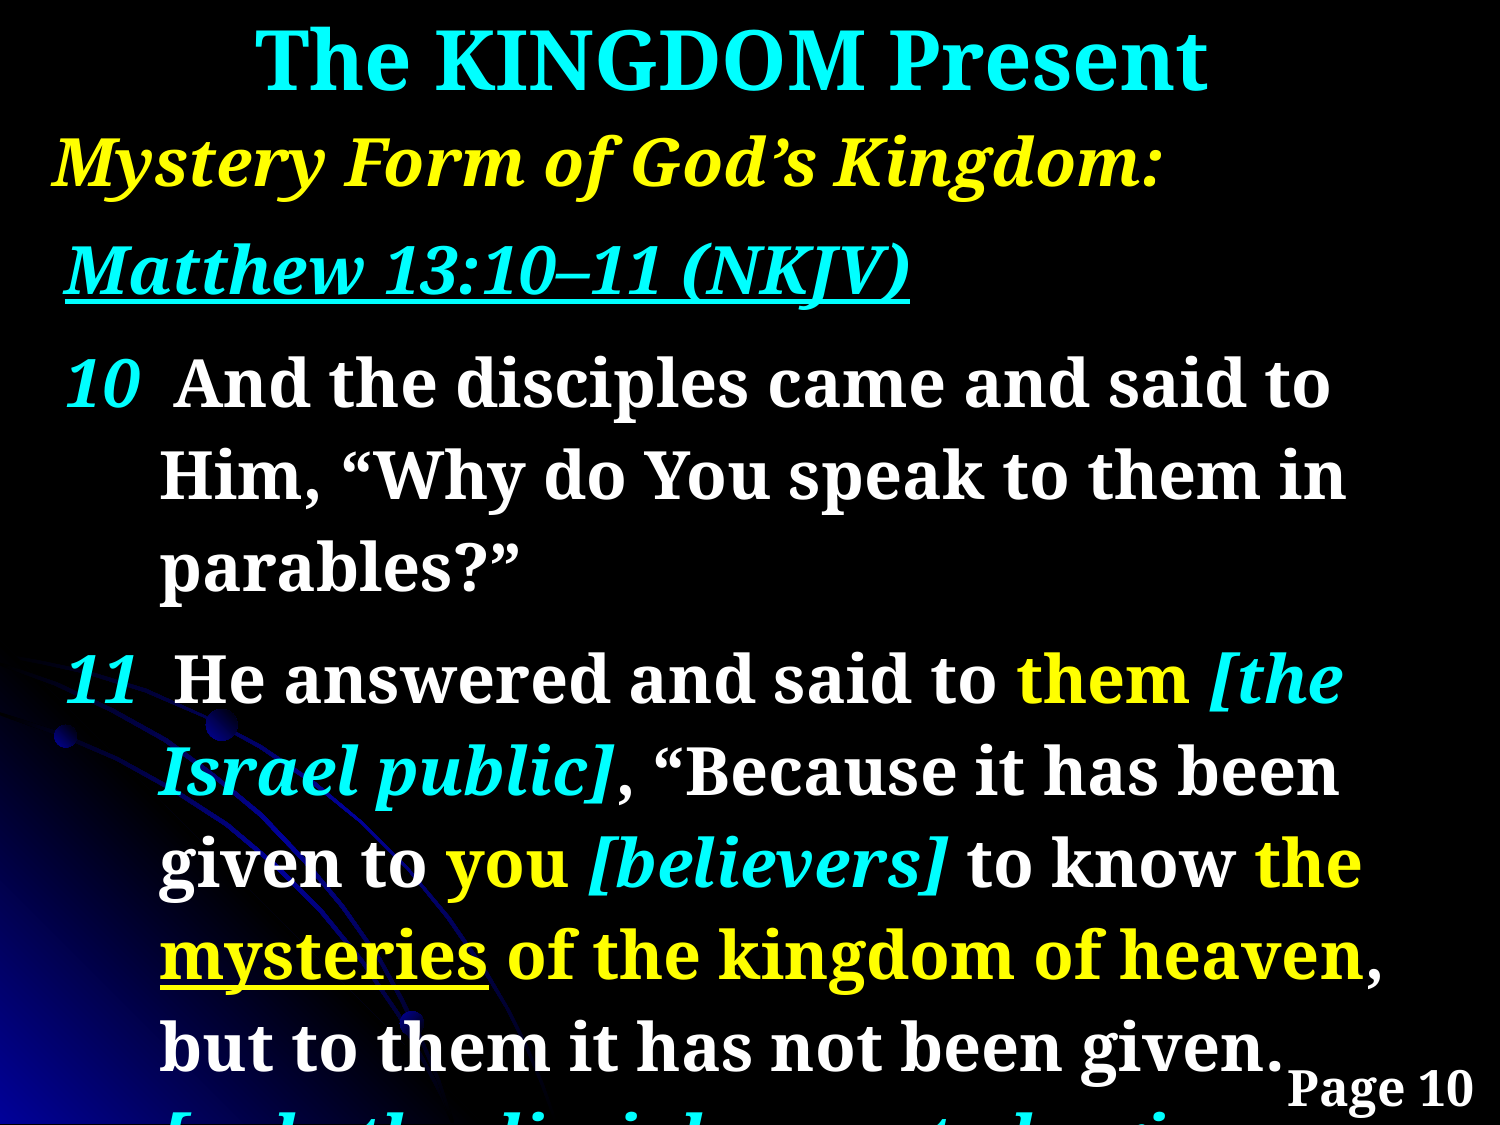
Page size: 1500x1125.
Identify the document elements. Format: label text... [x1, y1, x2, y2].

text_box The KINGDOM Present [37, 0, 1450, 112]
text_box Page 10 [1438, 1040, 1500, 1124]
text_box Matthew 13:10–11 (NKJV) 10 And the disciples came and said to Him, “Why do You speak to them in parables?” 11 He answered and said to them [the Israel public], “Because it has been given to you [believers] to know the mysteries of the kingdom of heaven, but to them it has not been given. [only the disciples are to be given knowledge of the kingdom of God] [50, 208, 1438, 1125]
text_box Mystery Form of God’s Kingdom: [37, 112, 1475, 208]
